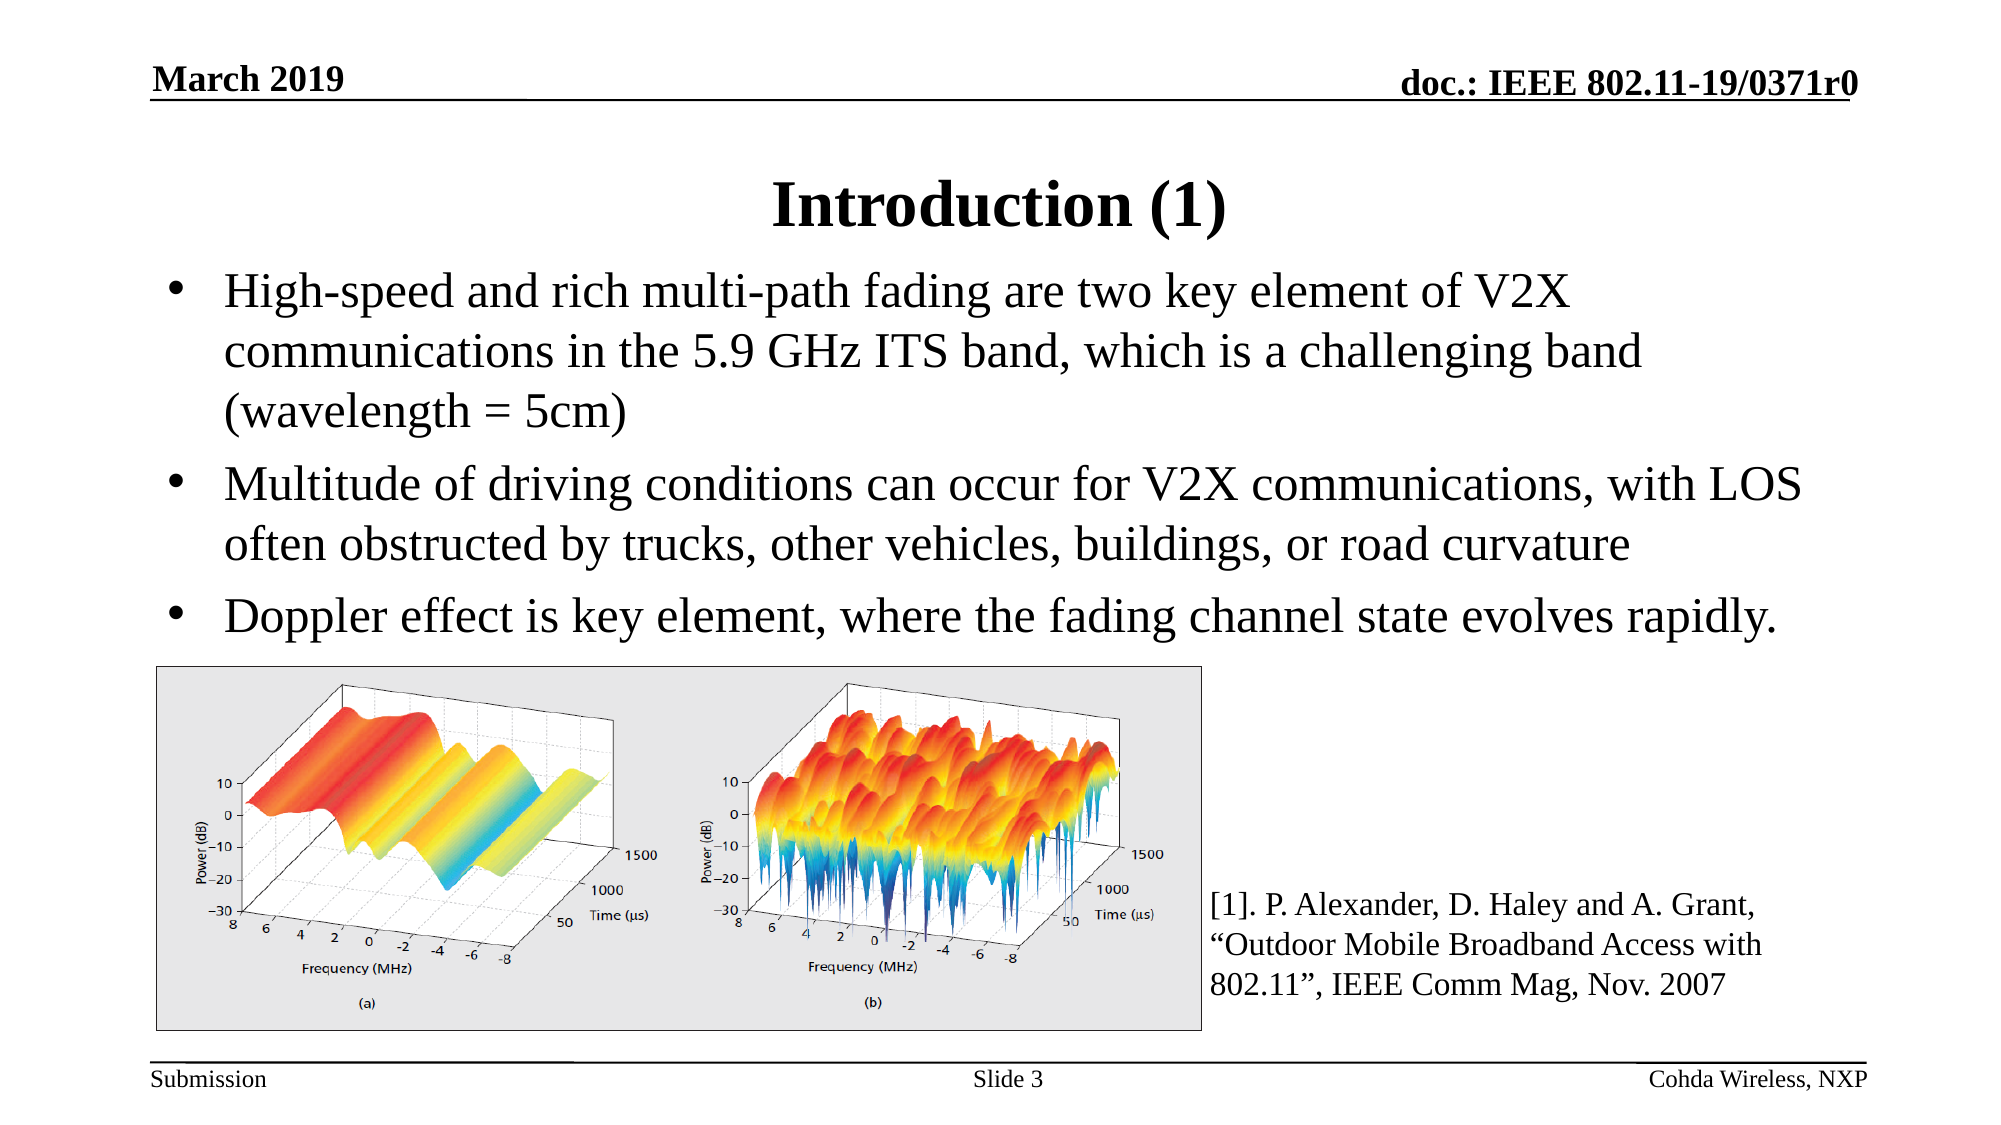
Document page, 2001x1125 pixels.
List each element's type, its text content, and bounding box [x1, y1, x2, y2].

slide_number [152, 54, 563, 100]
slide_number Slide 3 [950, 1061, 1067, 1123]
text_box [1]. P. Alexander, D. Haley and A. Grant, “Outdoor Mobile Broadband Access with 802.11”, IEEE Comm Mag, Nov. 2007 [1215, 874, 1884, 1010]
title Introduction (1) [149, 112, 1850, 288]
picture [152, 662, 1211, 1033]
footer Cohda Wireless, NXP [1171, 1061, 1869, 1093]
list High-speed and rich multi-path fading are two key element of V2X communications in the 5.9 GHz ITS band, which is a challenging band (wavelength = 5cm) Multitude of driving conditions can occur for V2X communications, with LOS often obstructed by trucks, other vehicles, buildings, or road curvature Doppler effect is key element, where the fading channel state evolves rapidly. [152, 249, 1869, 664]
